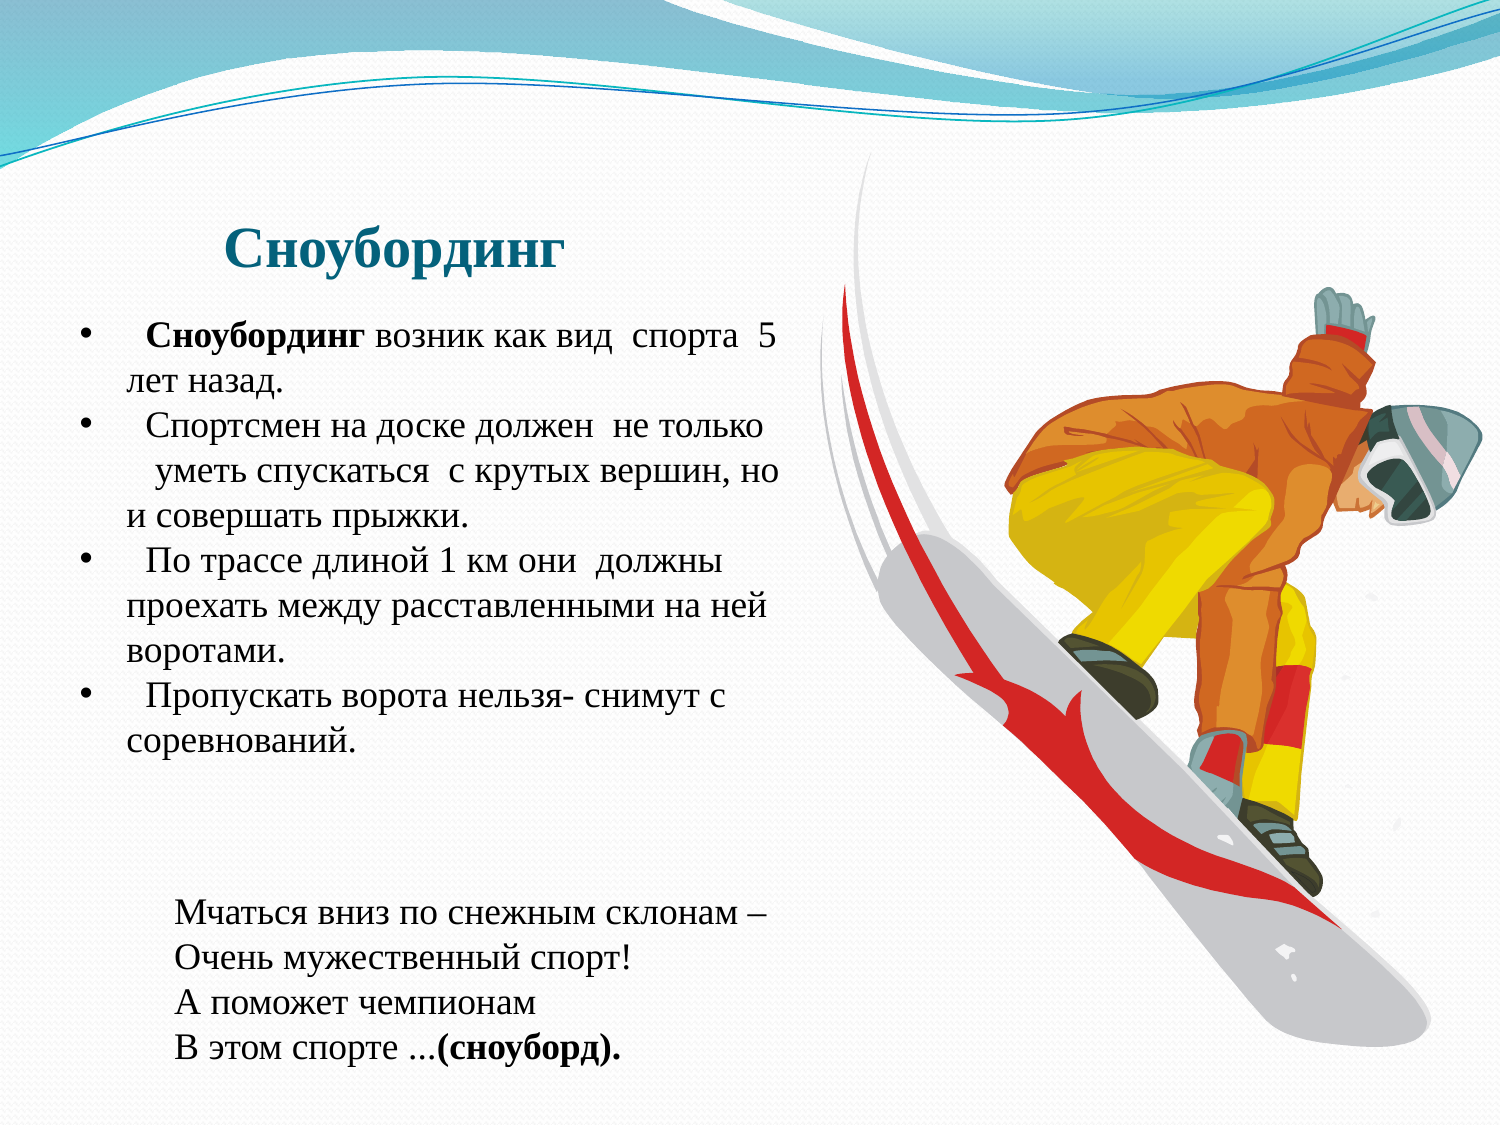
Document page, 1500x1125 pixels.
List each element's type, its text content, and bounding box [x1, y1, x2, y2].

title Сноубординг [75, 115, 715, 279]
text_box Мчаться вниз по снежным склонам – Очень мужественный спорт! А поможет чемпионам В этом спорте ...(сноуборд). [159, 880, 833, 1125]
picture [820, 152, 1483, 1047]
text_box Сноубординг возник как вид спорта 5 лет назад. Спортсмен на доске должен не только уметь спускаться с крутых вершин, но и совершать прыжки. По трассе длиной 1 км они должны проехать между расставленными на ней воротами. Пропускать ворота нельзя- снимут с соревнований. [64, 302, 813, 768]
